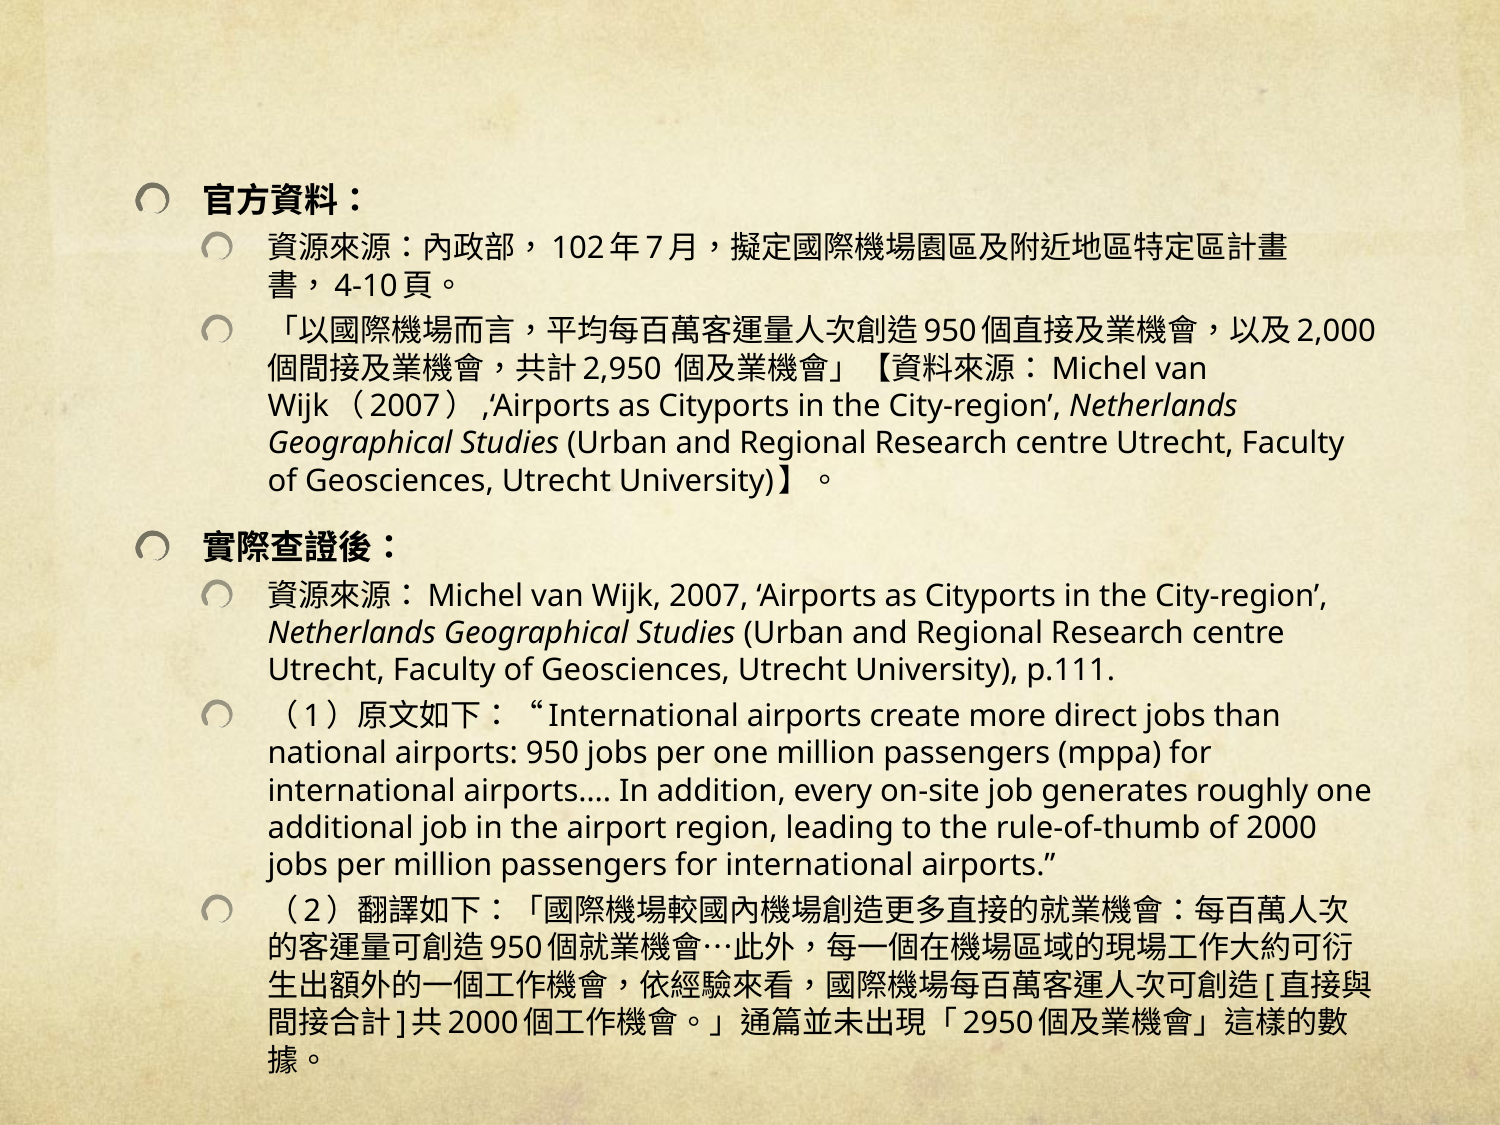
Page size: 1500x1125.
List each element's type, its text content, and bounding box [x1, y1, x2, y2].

picture [0, 0, 1500, 1125]
list 官方資料： 資源來源：內政部，102年7月，擬定國際機場園區及附近地區特定區計畫書，4-10頁。 「以國際機場而言，平均每百萬客運量人次創造950個直接及業機會，以及2,000個間接及業機會，共計2,950 個及業機會」【資料來源：Michel van Wijk（2007）,‘Airports as Cityports in the City-region’, Netherlands Geographical Studies (Urban and Regional Research centre Utrecht, Faculty of Geosciences, Utrecht University)】。 實際查證後： 資源來源：Michel van Wijk, 2007, ‘Airports as Cityports in the City-region’, Netherlands Geographical Studies (Urban and Regional Research centre Utrecht, Faculty of Geosciences, Utrecht University), p.111. （1）原文如下：“International airports create more direct jobs than national airports: 950 jobs per one million passengers (mppa) for international airports…. In addition, every on-site job generates roughly one additional job in the airport region, leading to the rule-of-thumb of 2000 jobs per million passengers for international airports.” （2）翻譯如下：「國際機場較國內機場創造更多直接的就業機會：每百萬人次的客運量可創造950個就業機會…此外，每一個在機場區域的現場工作大約可衍生出額外的一個工作機會，依經驗來看，國際機場每百萬客運人次可創造[直接與間接合計]共2000個工作機會。」通篇並未出現「2950個及業機會」這樣的數據。 [120, 170, 1392, 1090]
